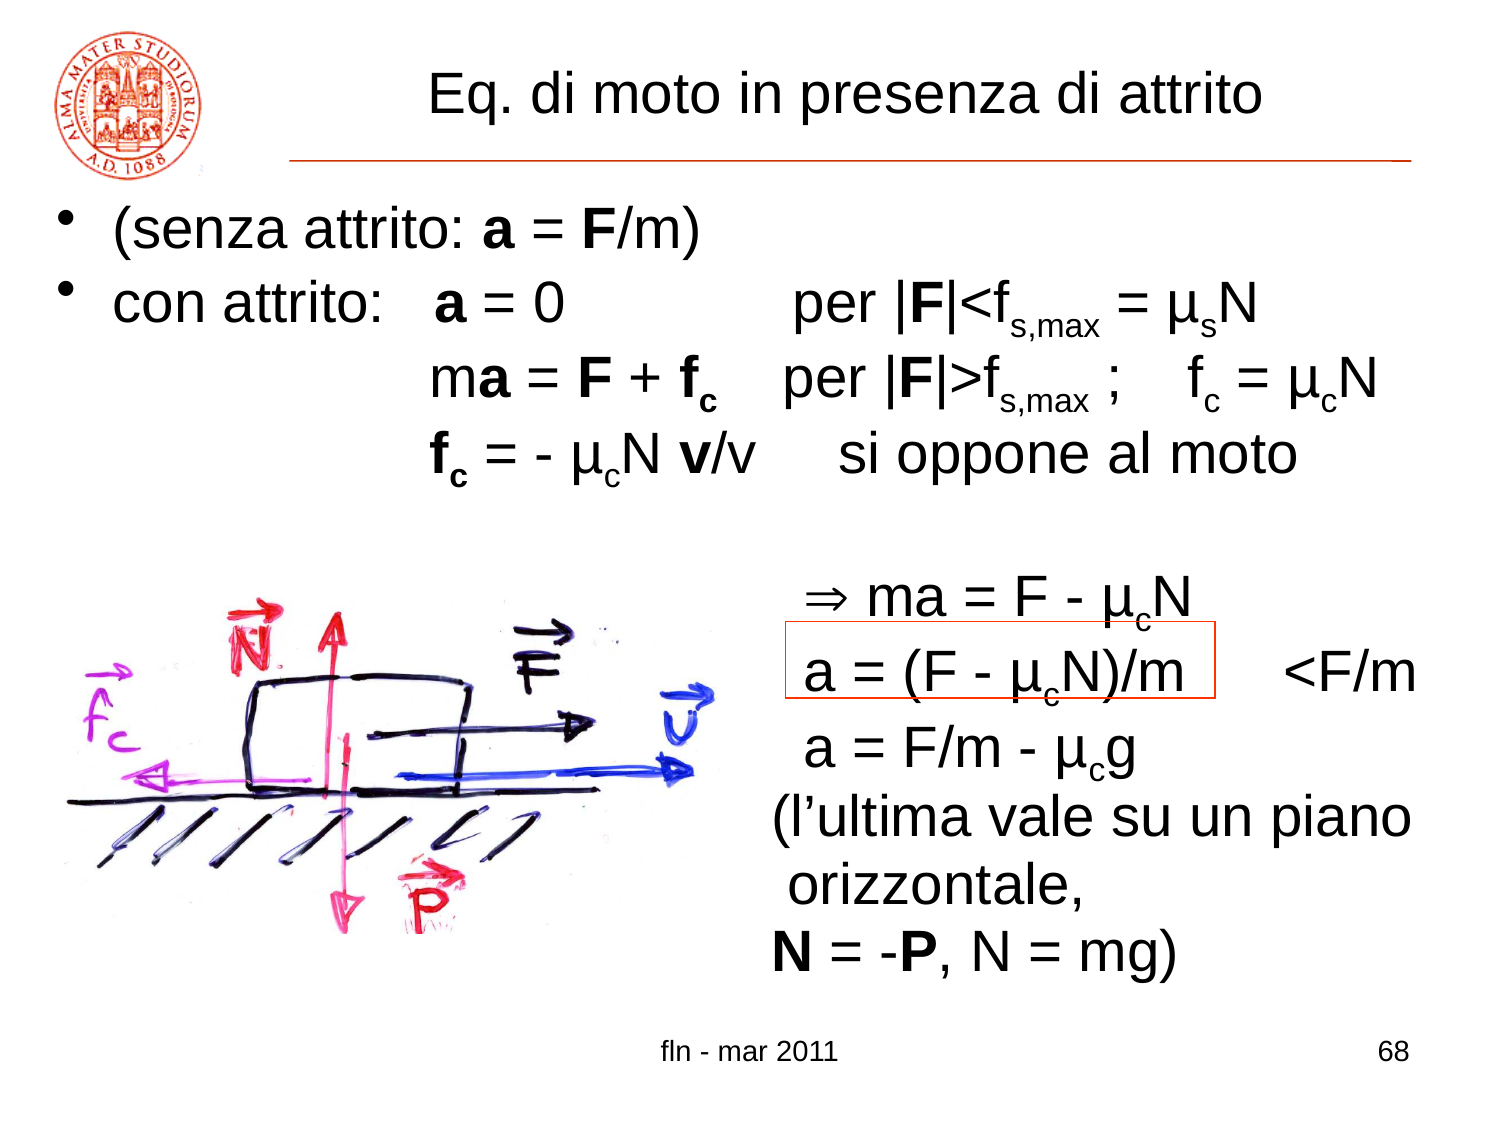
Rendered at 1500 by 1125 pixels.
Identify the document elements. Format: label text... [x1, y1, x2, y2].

footer fln - mar 2011 [512, 1024, 988, 1103]
title Eq. di moto in presenza di attrito [277, 42, 1415, 137]
text_box [785, 621, 1215, 699]
picture [53, 30, 203, 196]
picture [58, 597, 722, 935]
list (senza attrito: a = F/m) con attrito: a = 0 per |F|<fs,max = µsN ma = F + fc per |F|>fs,max ; fc = µcN fc = - µcN v/v si oppone al moto  ma = F - µcN a = (F - µcN)/m <F/m a = F/m - µcg (l’ultima vale su un piano orizzontale, N = -P, N = mg) [41, 196, 1459, 1000]
slide_number 68 [1074, 1024, 1425, 1103]
